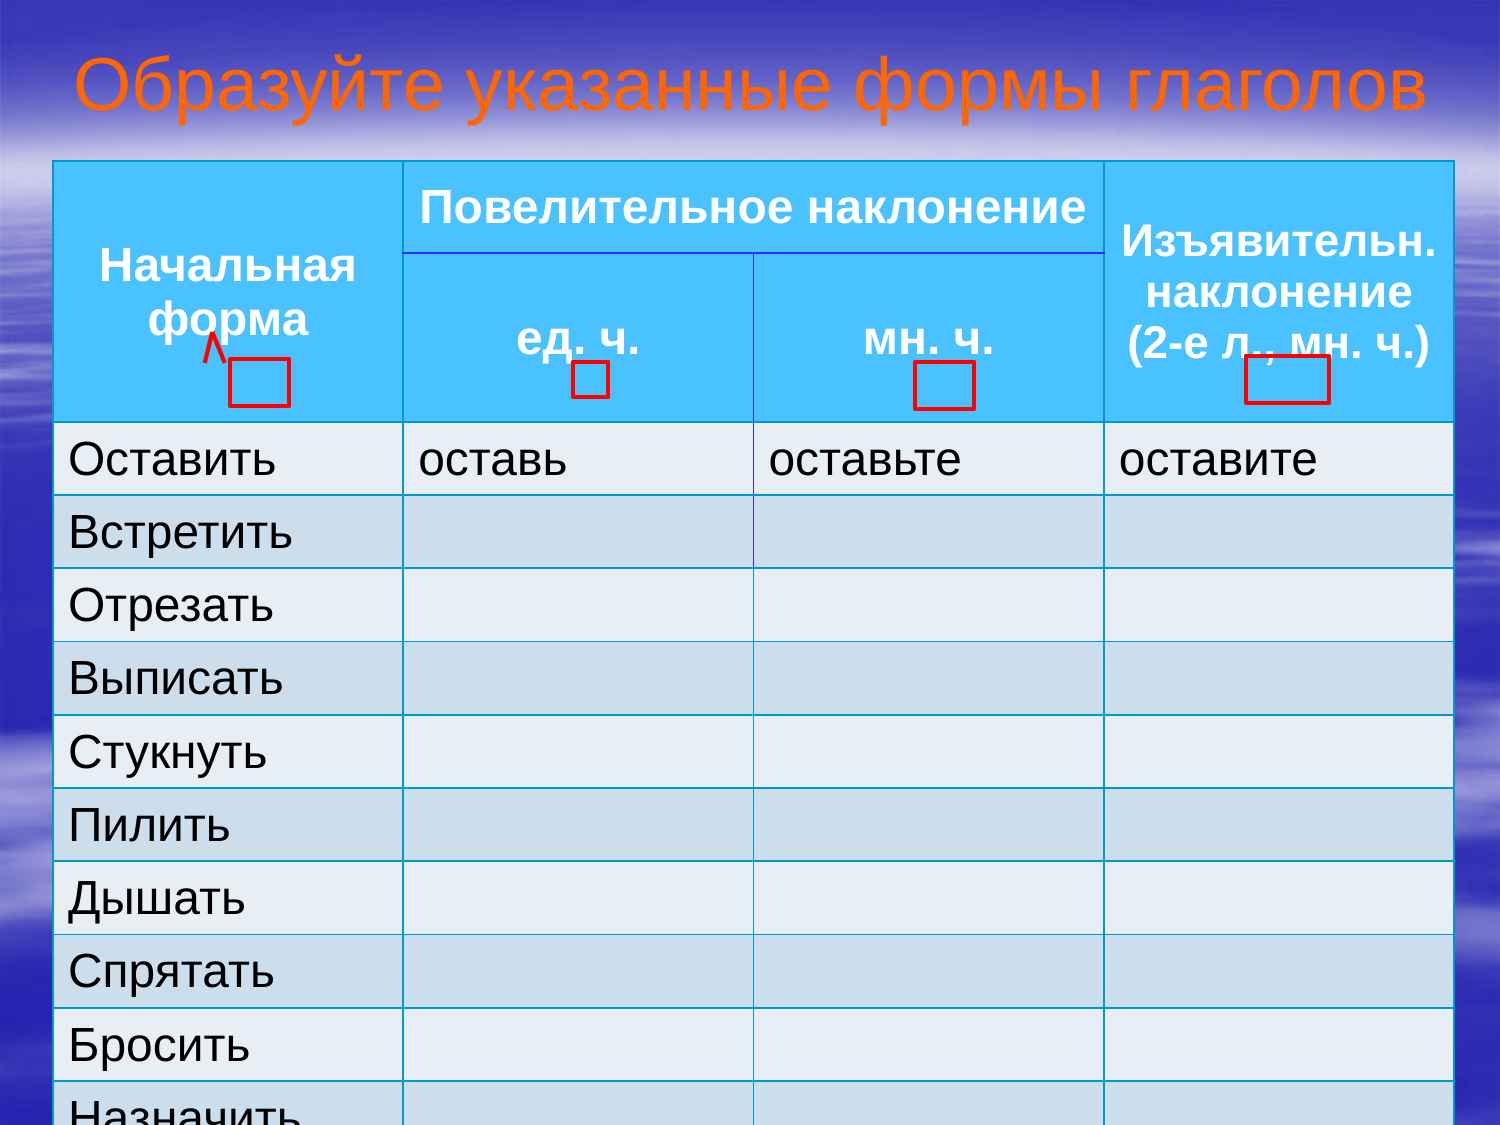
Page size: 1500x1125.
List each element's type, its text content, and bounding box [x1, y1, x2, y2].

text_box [211, 331, 225, 364]
table_cell [404, 569, 753, 641]
table_cell [404, 935, 753, 1007]
table_cell [1105, 569, 1453, 641]
table_cell [404, 496, 753, 567]
text_box [571, 360, 610, 399]
table_cell Назначить [54, 1082, 402, 1125]
table_cell [754, 1009, 1103, 1080]
table_cell Отрезать [54, 569, 402, 641]
table_header Повелительное наклонение [404, 162, 1103, 252]
table_cell ед. ч. [404, 254, 753, 421]
title Образуйте указанные формы глаголов [52, 1, 1450, 160]
table_cell [1105, 1009, 1453, 1080]
text_box [1244, 354, 1331, 405]
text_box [204, 331, 210, 364]
table_cell [1105, 496, 1453, 567]
table_cell Пилить [54, 789, 402, 860]
table_cell [754, 496, 1103, 567]
table_cell [1105, 716, 1453, 787]
table_header Изъявительн. наклонение (2-е л., мн. ч.) [1105, 162, 1453, 421]
table_header Начальная форма [54, 162, 402, 421]
table_cell Встретить [54, 496, 402, 567]
table_cell оставь [404, 423, 753, 494]
table_cell [1105, 1082, 1453, 1125]
table_cell [1105, 642, 1453, 714]
table_cell [404, 1009, 753, 1080]
table_cell [754, 716, 1103, 787]
table_cell [754, 862, 1103, 934]
table_cell [404, 1082, 753, 1125]
table_cell Выписать [54, 642, 402, 714]
table_cell [754, 1082, 1103, 1125]
table_cell [754, 569, 1103, 641]
table_cell [404, 716, 753, 787]
table_cell [404, 789, 753, 860]
text_box [913, 360, 976, 411]
table_cell оставите [1105, 423, 1453, 494]
table_cell Спрятать [54, 935, 402, 1007]
table_cell [754, 642, 1103, 714]
table_cell [754, 789, 1103, 860]
table_cell Дышать [54, 862, 402, 934]
table_cell Оставить [54, 423, 402, 494]
table_cell [404, 642, 753, 714]
table_cell [1105, 789, 1453, 860]
table_cell [1105, 862, 1453, 934]
text_box [228, 357, 291, 408]
table_cell Бросить [54, 1009, 402, 1080]
table_cell [404, 862, 753, 934]
table_cell [1105, 935, 1453, 1007]
table_cell Стукнуть [54, 716, 402, 787]
table_cell мн. ч. [754, 254, 1103, 421]
table_cell оставьте [754, 423, 1103, 494]
table_cell [754, 935, 1103, 1007]
